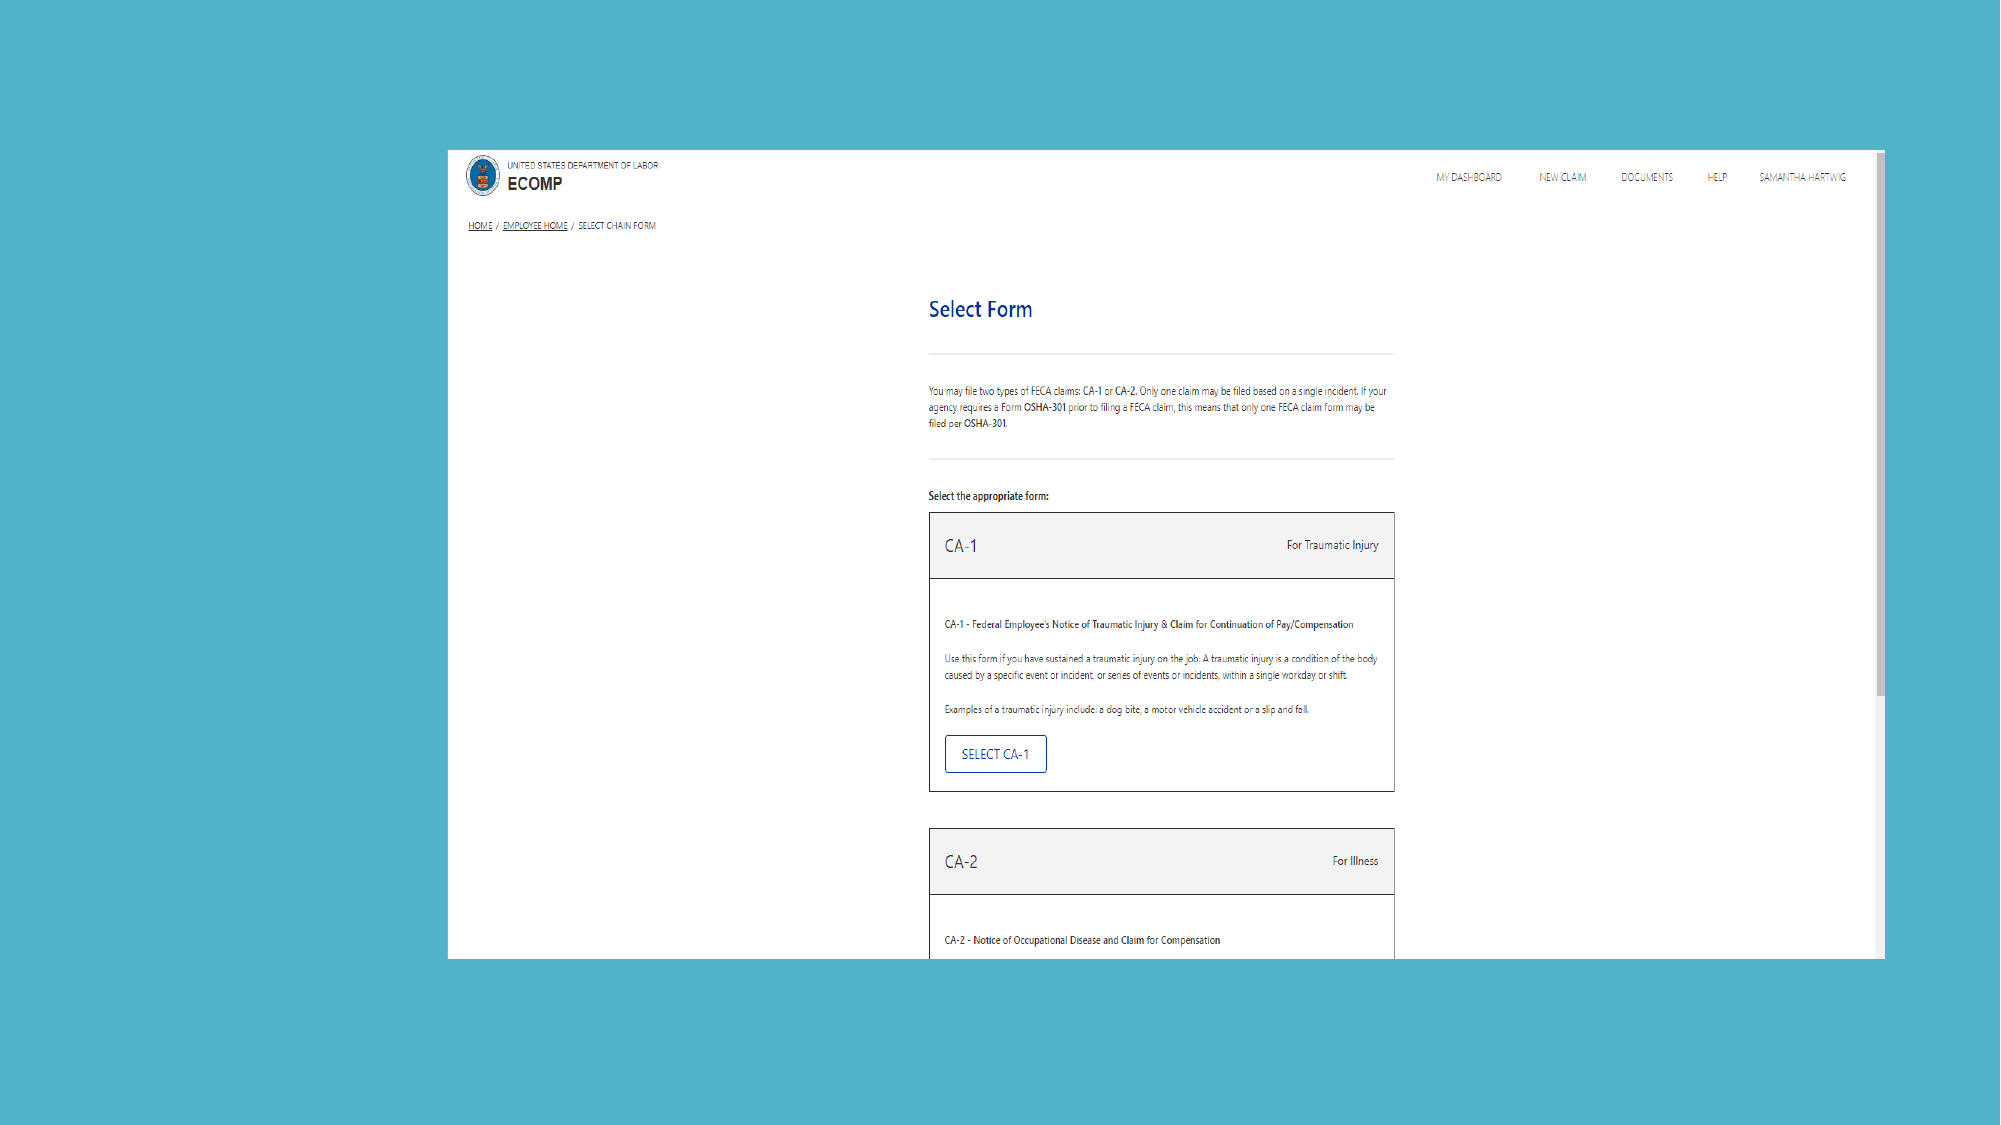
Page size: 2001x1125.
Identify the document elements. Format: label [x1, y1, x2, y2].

picture [447, 149, 1886, 959]
